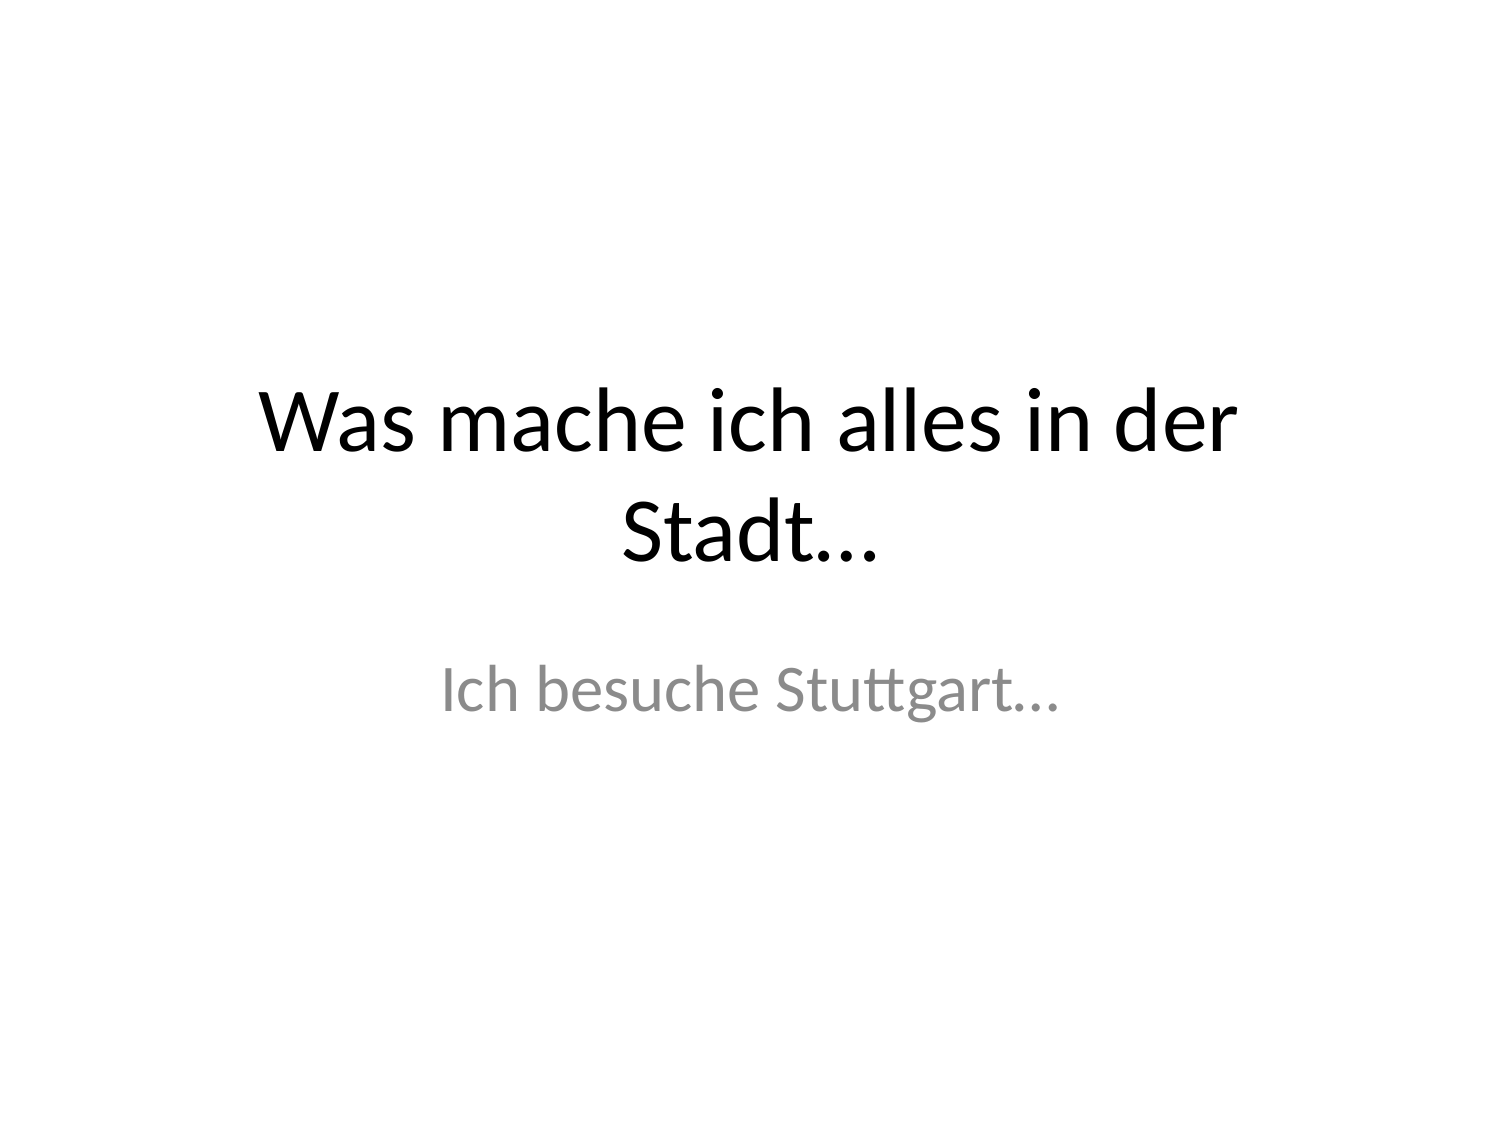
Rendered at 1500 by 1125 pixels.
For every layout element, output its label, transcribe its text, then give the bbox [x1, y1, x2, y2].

subtitle Ich besuche Stuttgart… [225, 637, 1275, 925]
title Was mache ich alles in der Stadt… [112, 349, 1388, 591]
